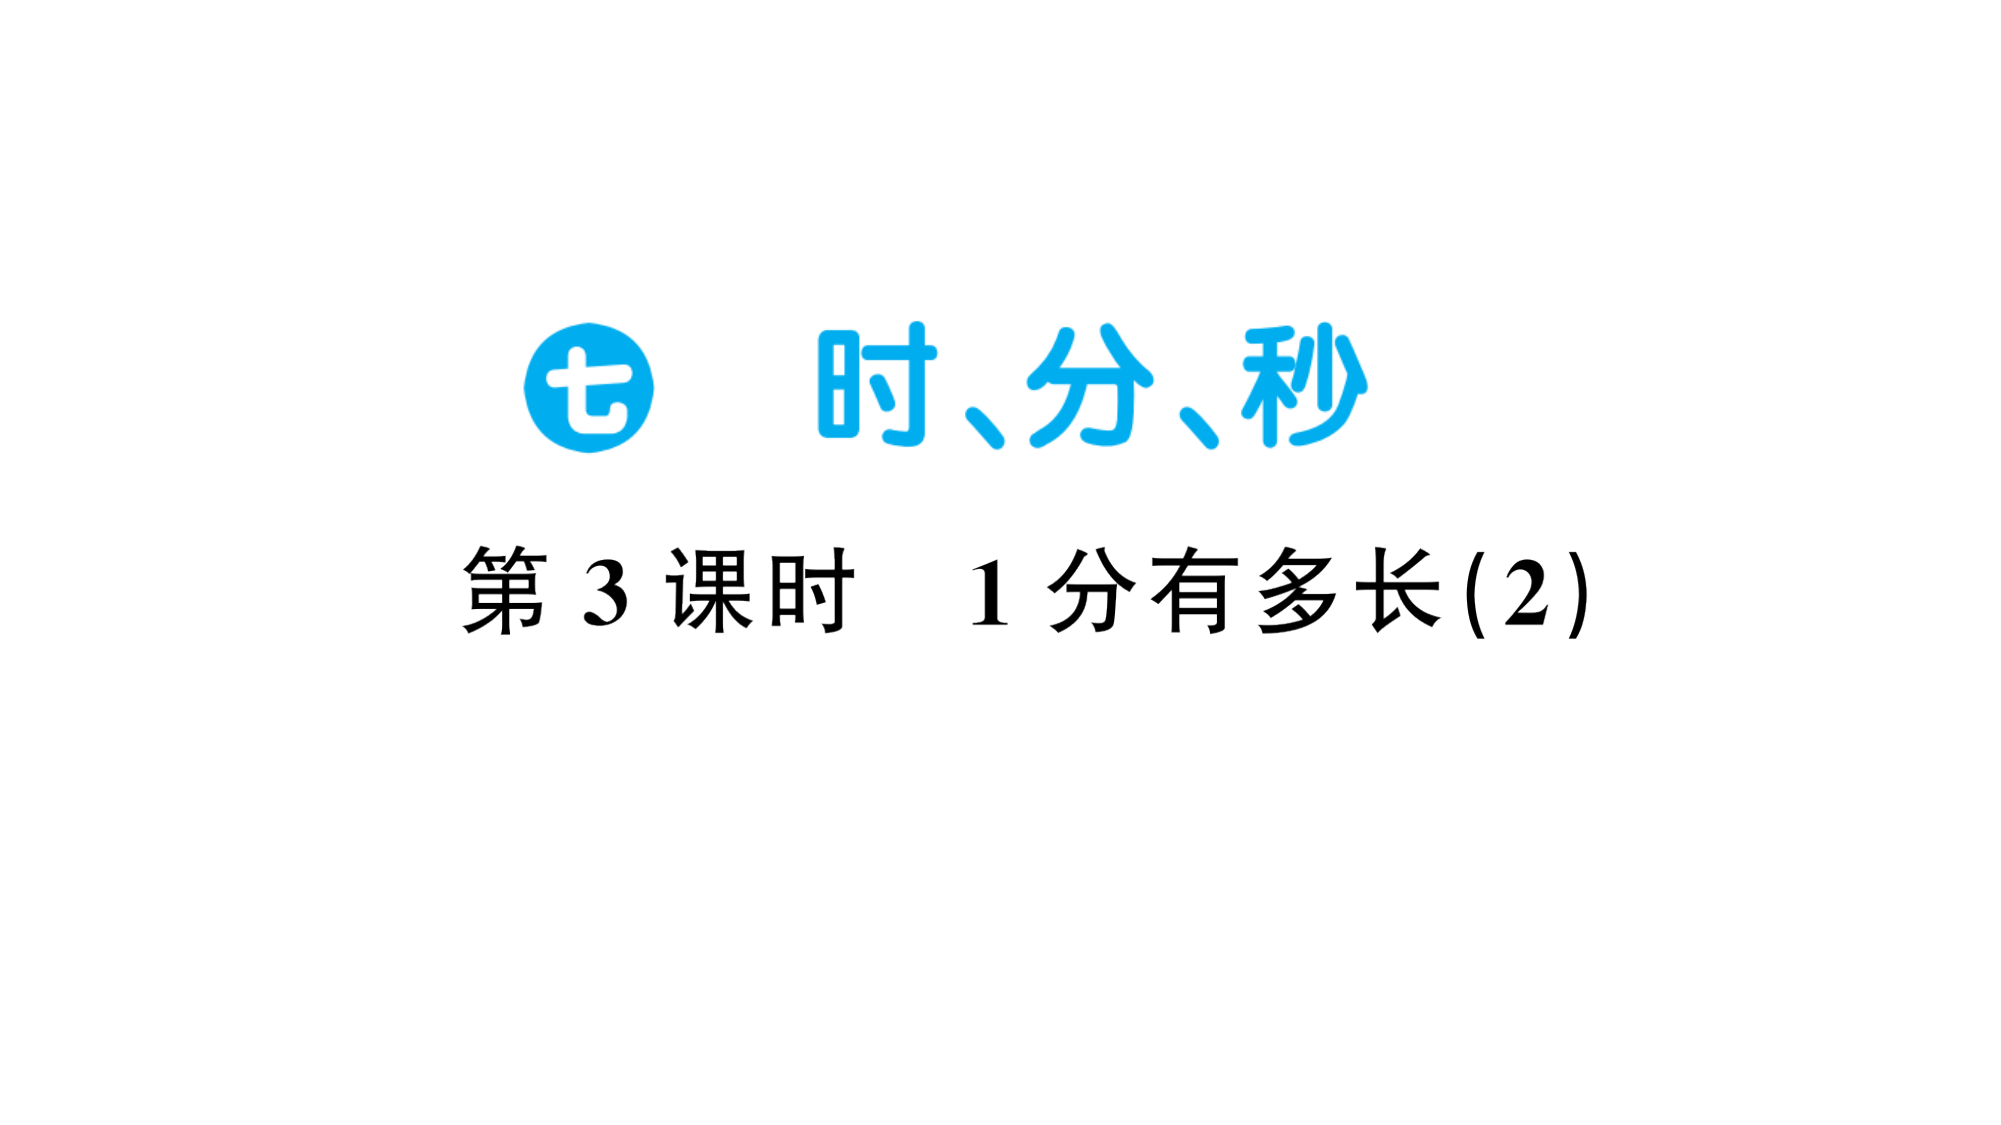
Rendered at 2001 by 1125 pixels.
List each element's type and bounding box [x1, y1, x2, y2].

picture [456, 538, 1604, 681]
picture [515, 302, 1395, 474]
